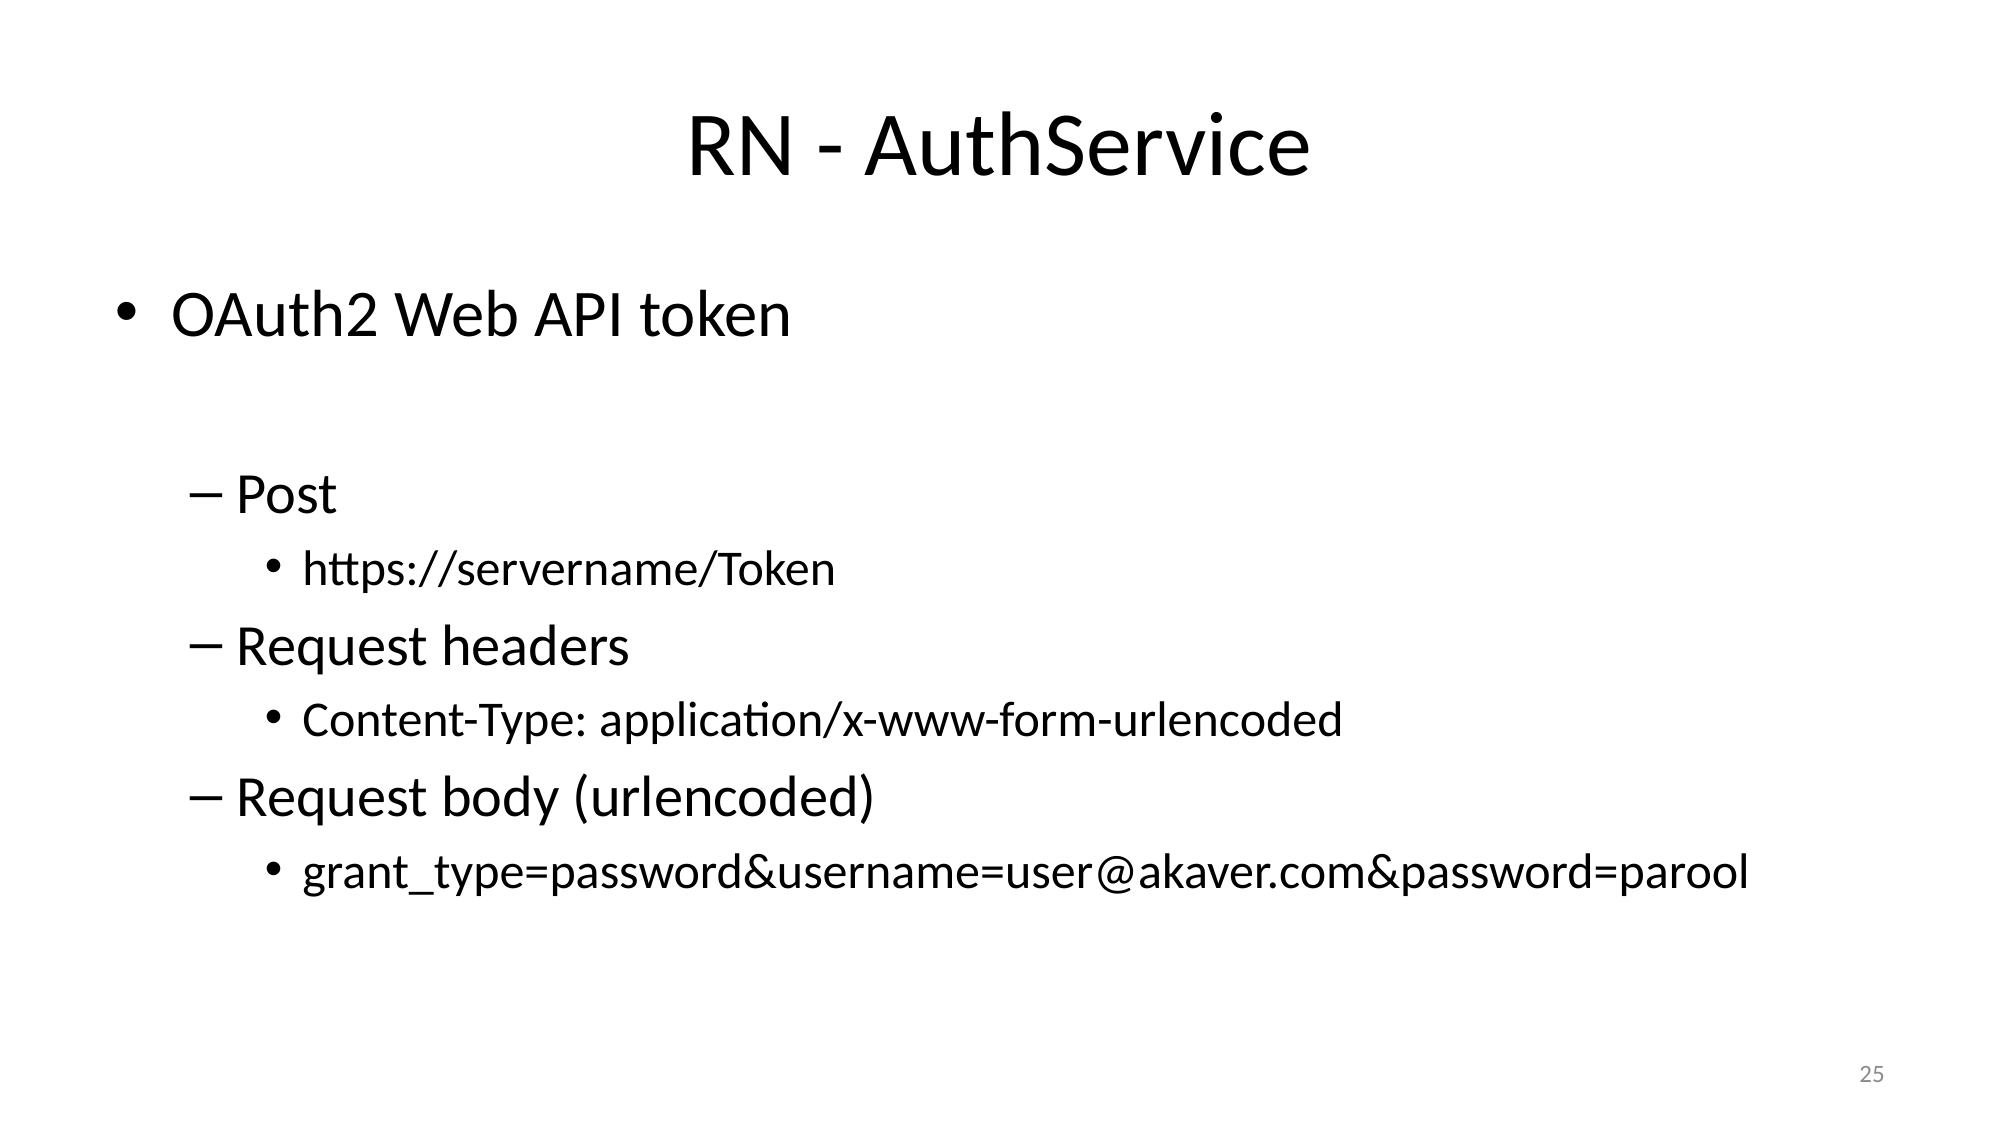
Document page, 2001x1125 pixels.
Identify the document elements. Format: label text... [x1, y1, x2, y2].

list OAuth2 Web API token Post https://servername/Token Request headers Content-Type: application/x-www-form-urlencoded Request body (urlencoded) grant_type=password&username=user@akaver.com&password=parool [99, 262, 1900, 1005]
slide_number 25 [1433, 1042, 1900, 1103]
title RN - AuthService [99, 45, 1900, 233]
